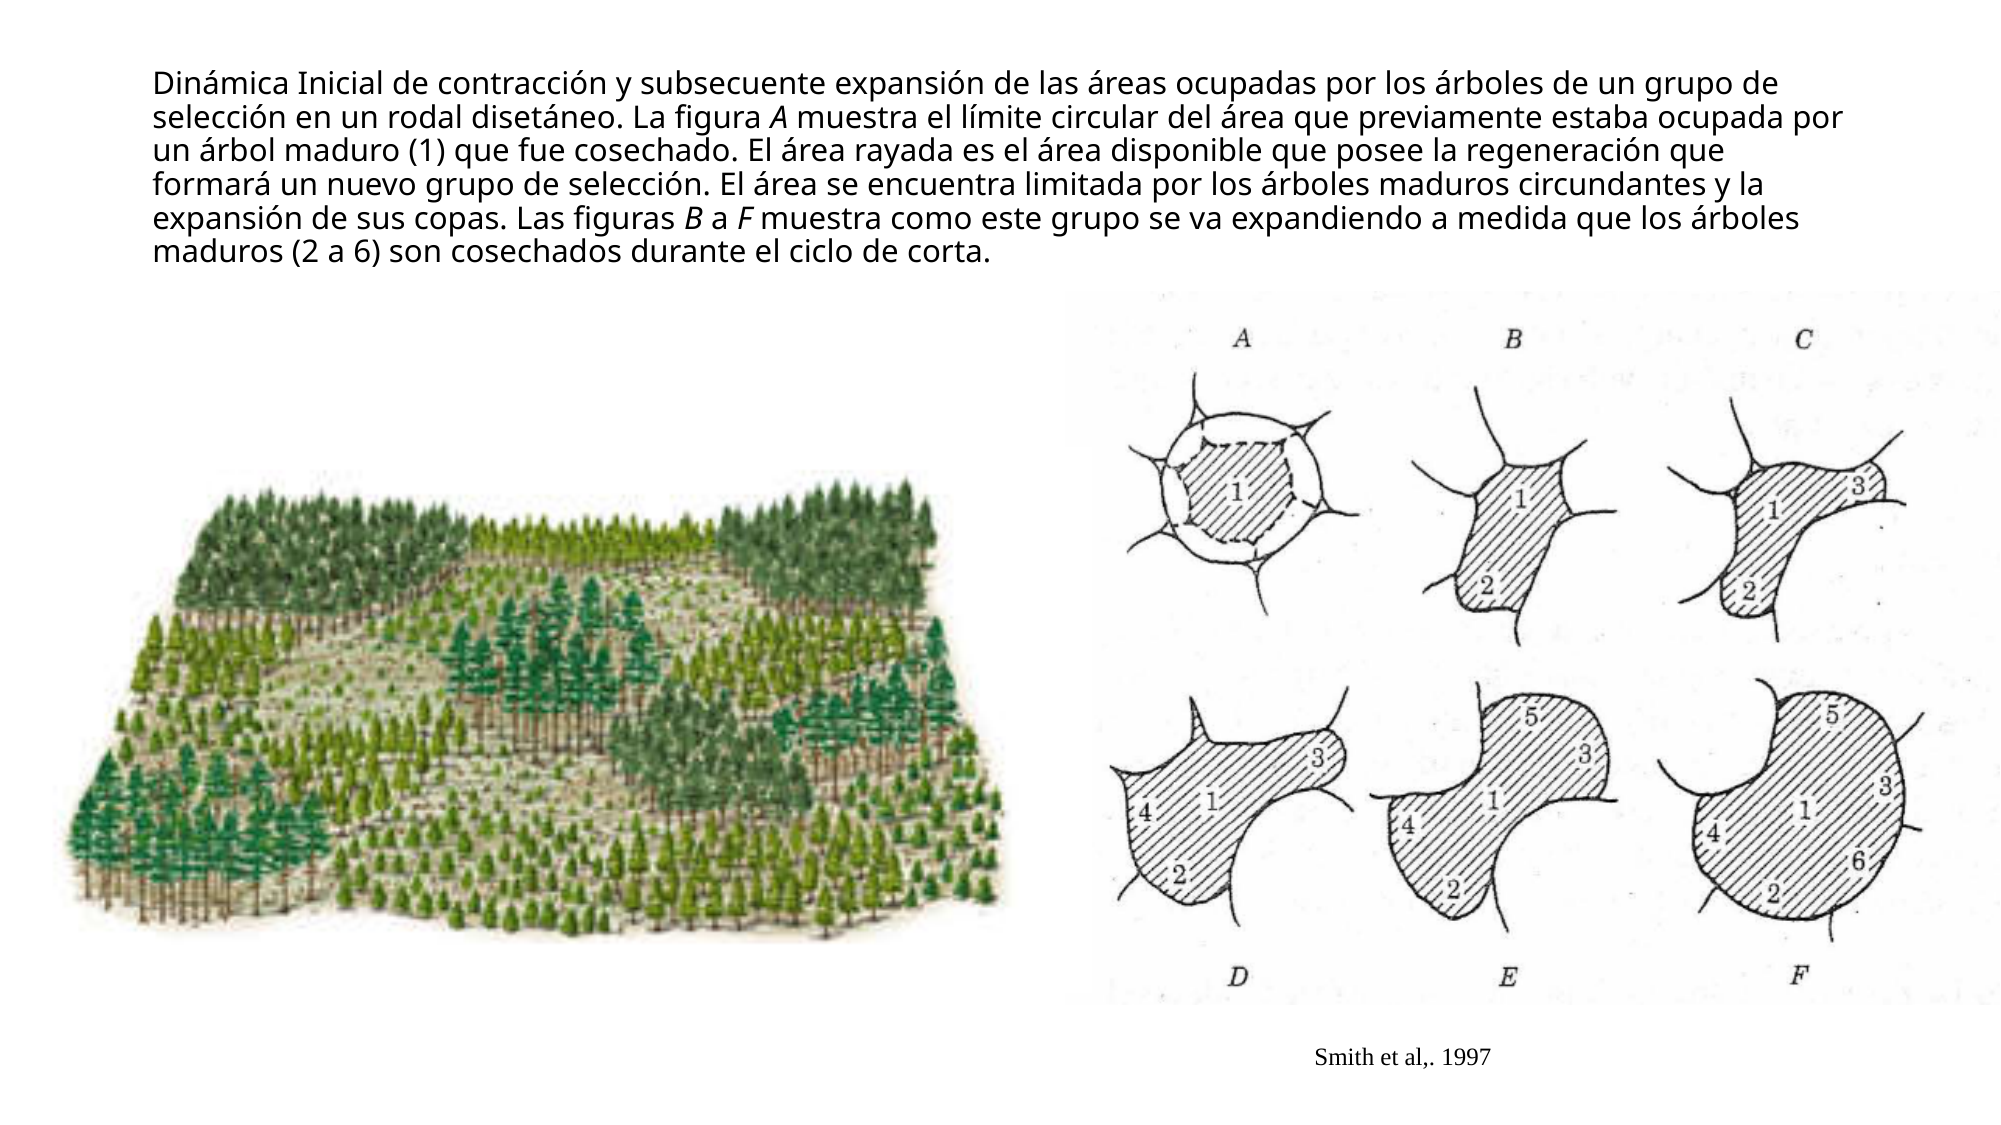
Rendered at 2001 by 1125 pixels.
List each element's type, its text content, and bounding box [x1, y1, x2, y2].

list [1065, 291, 2000, 1005]
title Dinámica Inicial de contracción y subsecuente expansión de las áreas ocupadas por los árboles de un grupo de selección en un rodal disetáneo. La figura A muestra el límite circular del área que previamente estaba ocupada por un árbol maduro (1) que fue cosechado. El área rayada es el área disponible que posee la regeneración que formará un nuevo grupo de selección. El área se encuentra limitada por los árboles maduros circundantes y la expansión de sus copas. Las figuras B a F muestra como este grupo se va expandiendo a medida que los árboles maduros (2 a 6) son cosechados durante el ciclo de corta. [137, 59, 1863, 278]
picture [0, 447, 1092, 993]
text_box Smith et al,. 1997 [1299, 1032, 1512, 1078]
